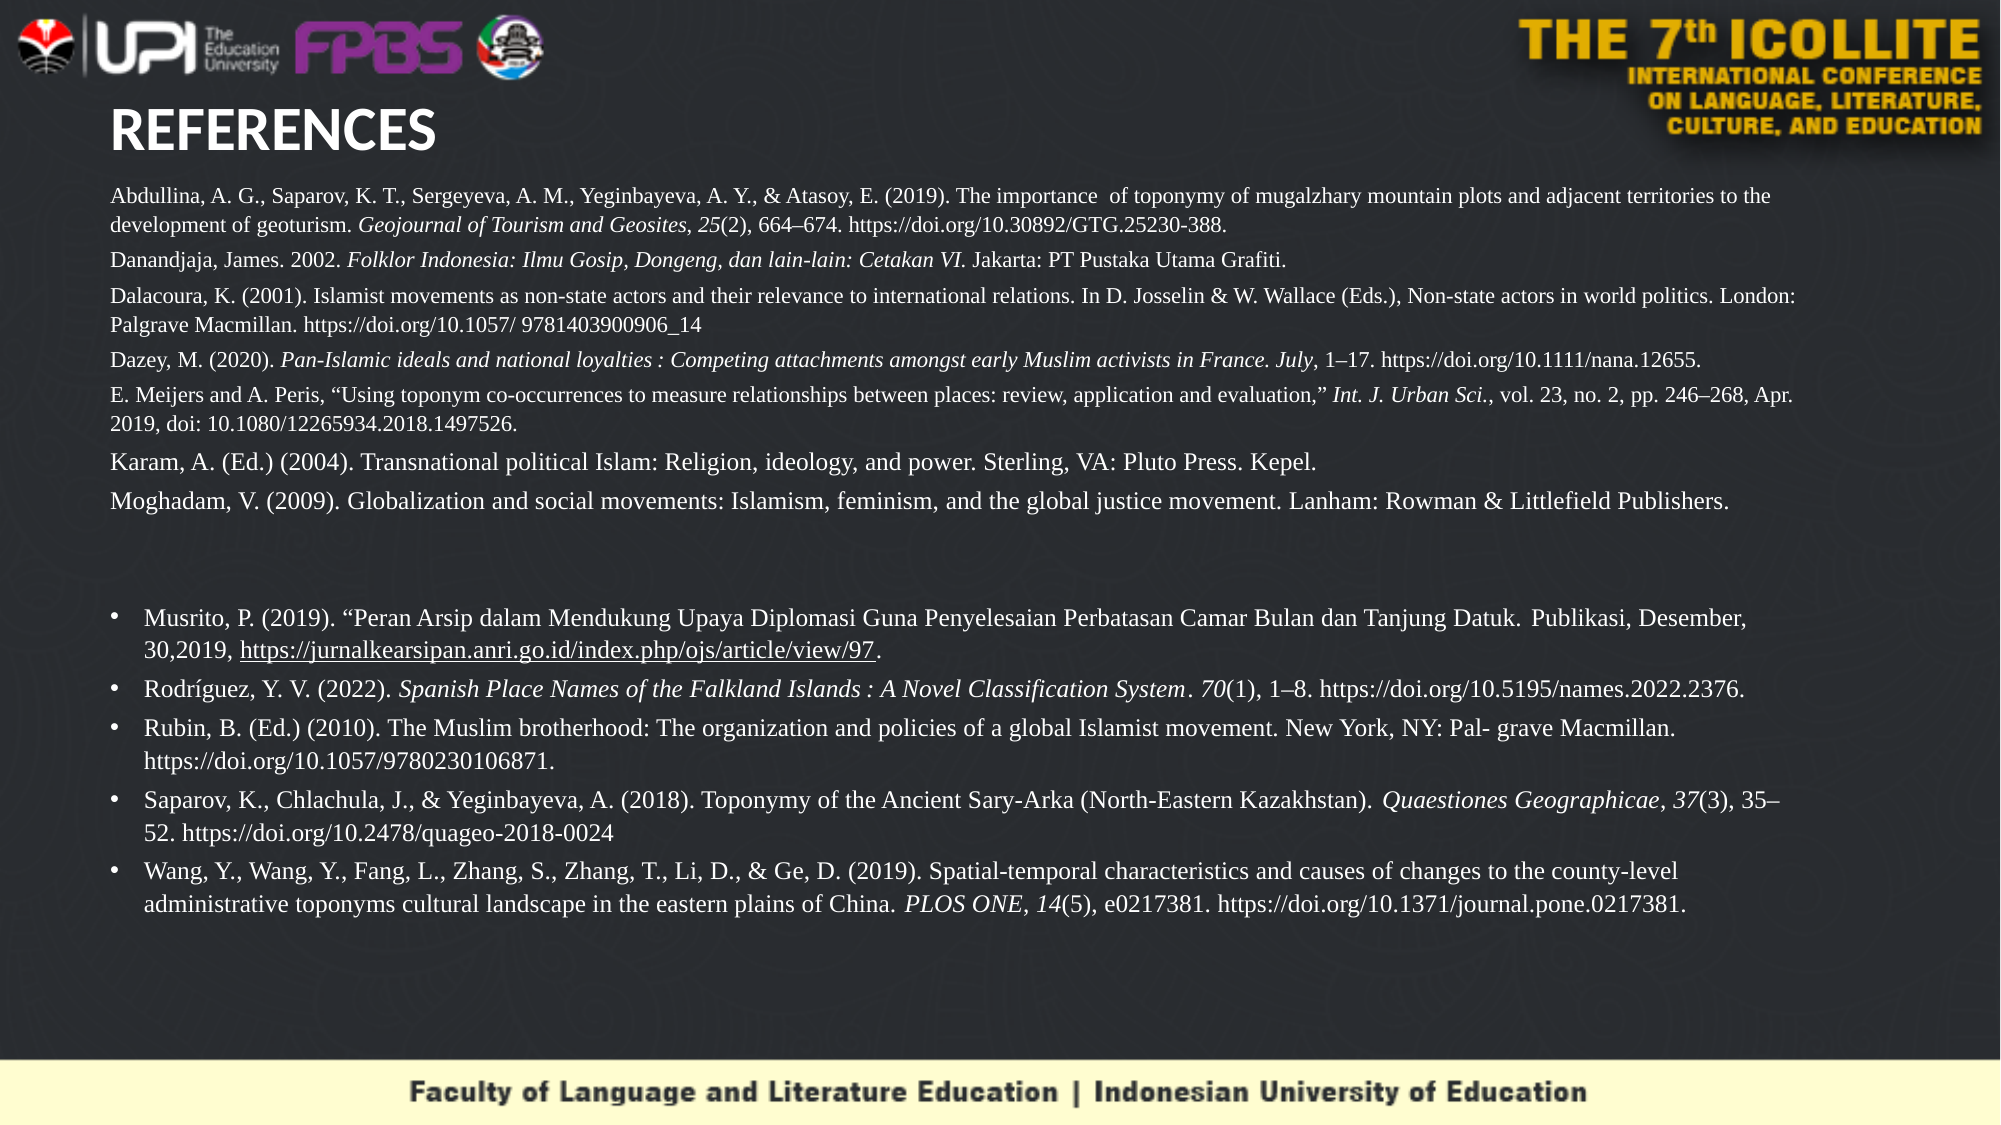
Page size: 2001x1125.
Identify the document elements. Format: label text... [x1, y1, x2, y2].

list Abdullina, A. G., Saparov, K. T., Sergeyeva, A. M., Yeginbayeva, A. Y., & Atasoy, E. (2019). The importance of toponymy of mugalzhary mountain plots and adjacent territories to the development of geoturism. Geojournal of Tourism and Geosites, 25(2), 664–674. https://doi.org/10.30892/GTG.25230-388. Danandjaja, James. 2002. Folklor Indonesia: Ilmu Gosip, Dongeng, dan lain-lain: Cetakan VI. Jakarta: PT Pustaka Utama Grafiti. Dalacoura, K. (2001). Islamist movements as non-state actors and their relevance to international relations. In D. Josselin & W. Wallace (Eds.), Non-state actors in world politics. London: Palgrave Macmillan. https://doi.org/10.1057/ 9781403900906_14 Dazey, M. (2020). Pan-Islamic ideals and national loyalties : Competing attachments amongst early Muslim activists in France. July, 1–17. https://doi.org/10.1111/nana.12655. E. Meijers and A. Peris, “Using toponym co-occurrences to measure relationships between places: review, application and evaluation,” Int. J. Urban Sci., vol. 23, no. 2, pp. 246–268, Apr. 2019, doi: 10.1080/12265934.2018.1497526. Karam, A. (Ed.) (2004). Transnational political Islam: Religion, ideology, and power. Sterling, VA: Pluto Press. Kepel. Moghadam, V. (2009). Globalization and social movements: Islamism, feminism, and the global justice movement. Lanham: Rowman & Littlefield Publishers. Musrito, P. (2019). “Peran Arsip dalam Mendukung Upaya Diplomasi Guna Penyelesaian Perbatasan Camar Bulan dan Tanjung Datuk. Publikasi, Desember, 30,2019, https://jurnalkearsipan.anri.go.id/index.php/ojs/article/view/97. Rodríguez, Y. V. (2022). Spanish Place Names of the Falkland Islands : A Novel Classification System. 70(1), 1–8. https://doi.org/10.5195/names.2022.2376. Rubin, B. (Ed.) (2010). The Muslim brotherhood: The organization and policies of a global Islamist movement. New York, NY: Pal- grave Macmillan. https://doi.org/10.1057/9780230106871. Saparov, K., Chlachula, J., & Yeginbayeva, A. (2018). Toponymy of the Ancient Sary-Arka (North-Eastern Kazakhstan). Quaestiones Geographicae, 37(3), 35–52. https://doi.org/10.2478/quageo-2018-0024 Wang, Y., Wang, Y., Fang, L., Zhang, S., Zhang, T., Li, D., & Ge, D. (2019). Spatial-temporal characteristics and causes of changes to the county-level administrative toponyms cultural landscape in the eastern plains of China. PLOS ONE, 14(5), e0217381. https://doi.org/10.1371/journal.pone.0217381. [95, 171, 1821, 1049]
picture [0, 0, 2001, 1125]
title REFERENCES [95, 88, 1821, 171]
